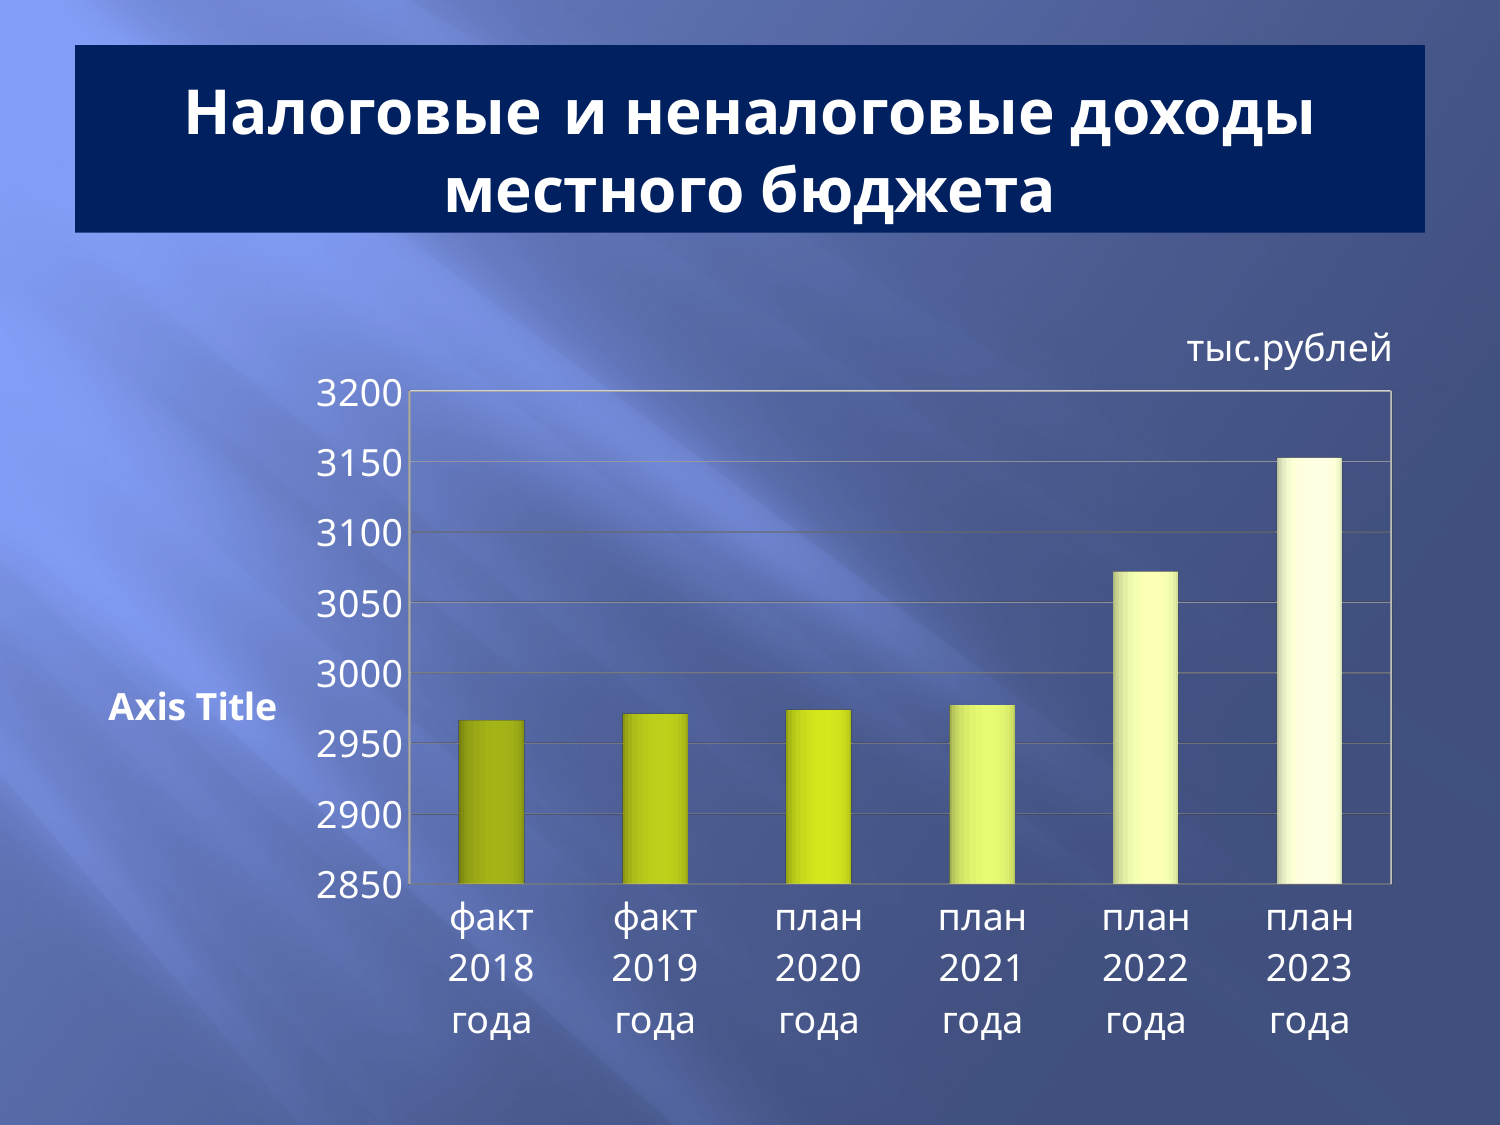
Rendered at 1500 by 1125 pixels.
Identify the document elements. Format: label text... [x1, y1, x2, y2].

title Налоговые и неналоговые доходы местного бюджета [75, 45, 1425, 233]
chart [74, 351, 1426, 1060]
text_box тыс.рублей [1171, 316, 1418, 351]
